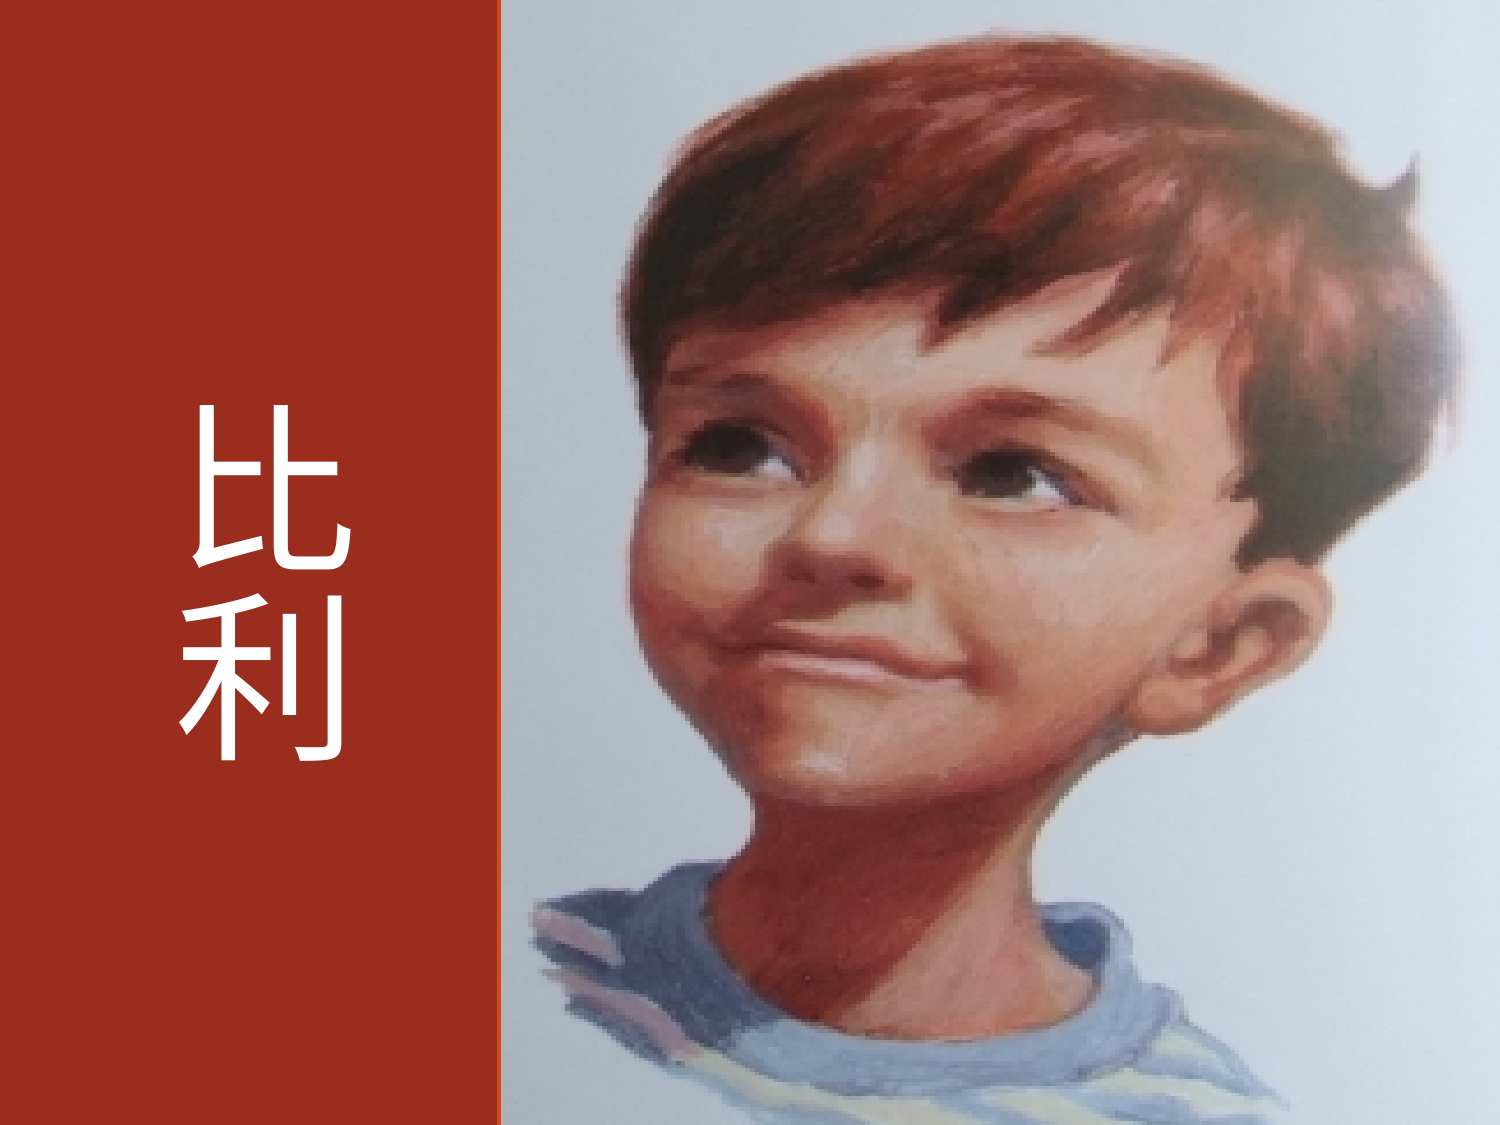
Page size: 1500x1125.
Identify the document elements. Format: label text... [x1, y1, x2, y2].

title 比利 [159, 196, 415, 792]
picture [501, 0, 1500, 1125]
